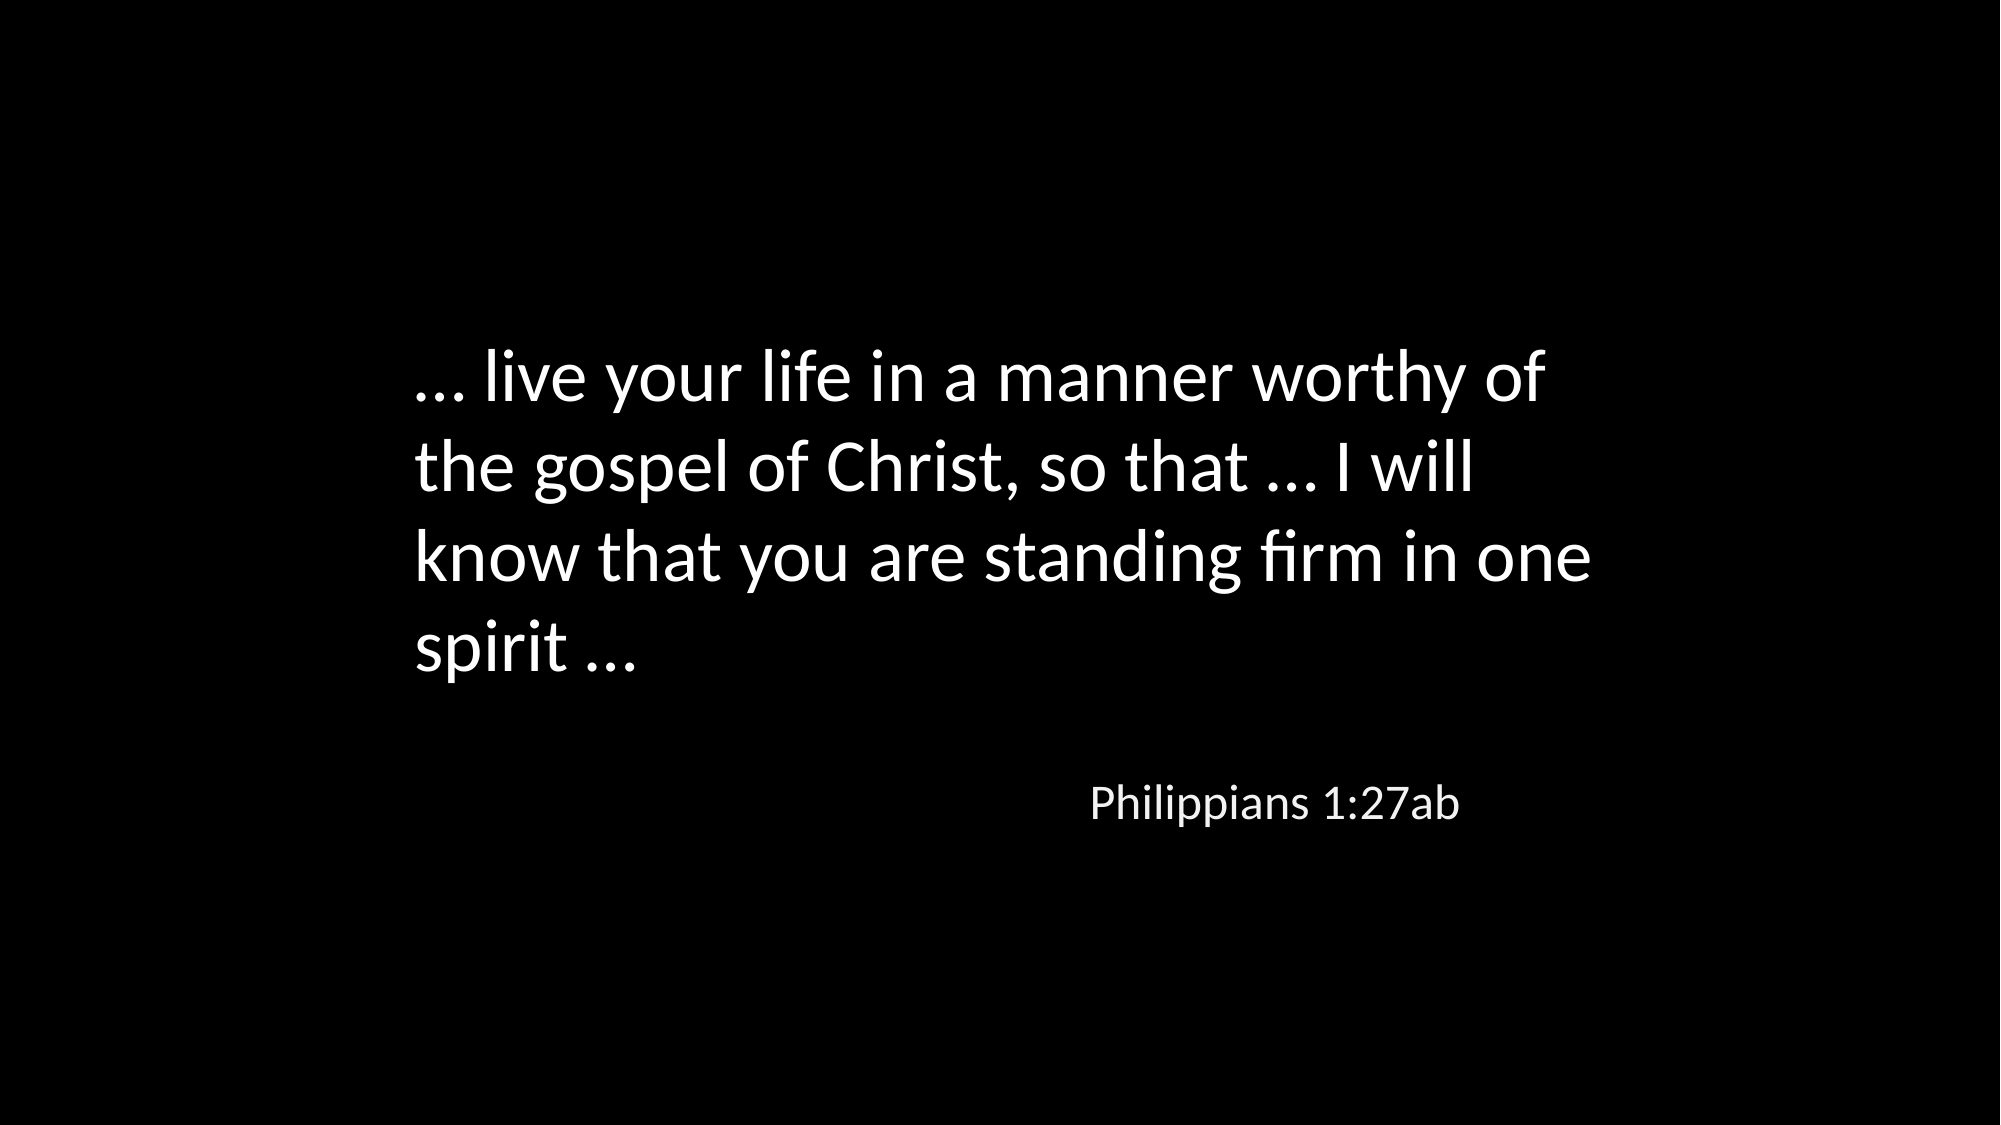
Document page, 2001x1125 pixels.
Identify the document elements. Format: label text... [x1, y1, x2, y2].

text_box … live your life in a manner worthy of the gospel of Christ, so that … I will know that you are standing firm in one spirit … [399, 318, 1675, 694]
text_box Philippians 1:27ab [999, 762, 1550, 838]
